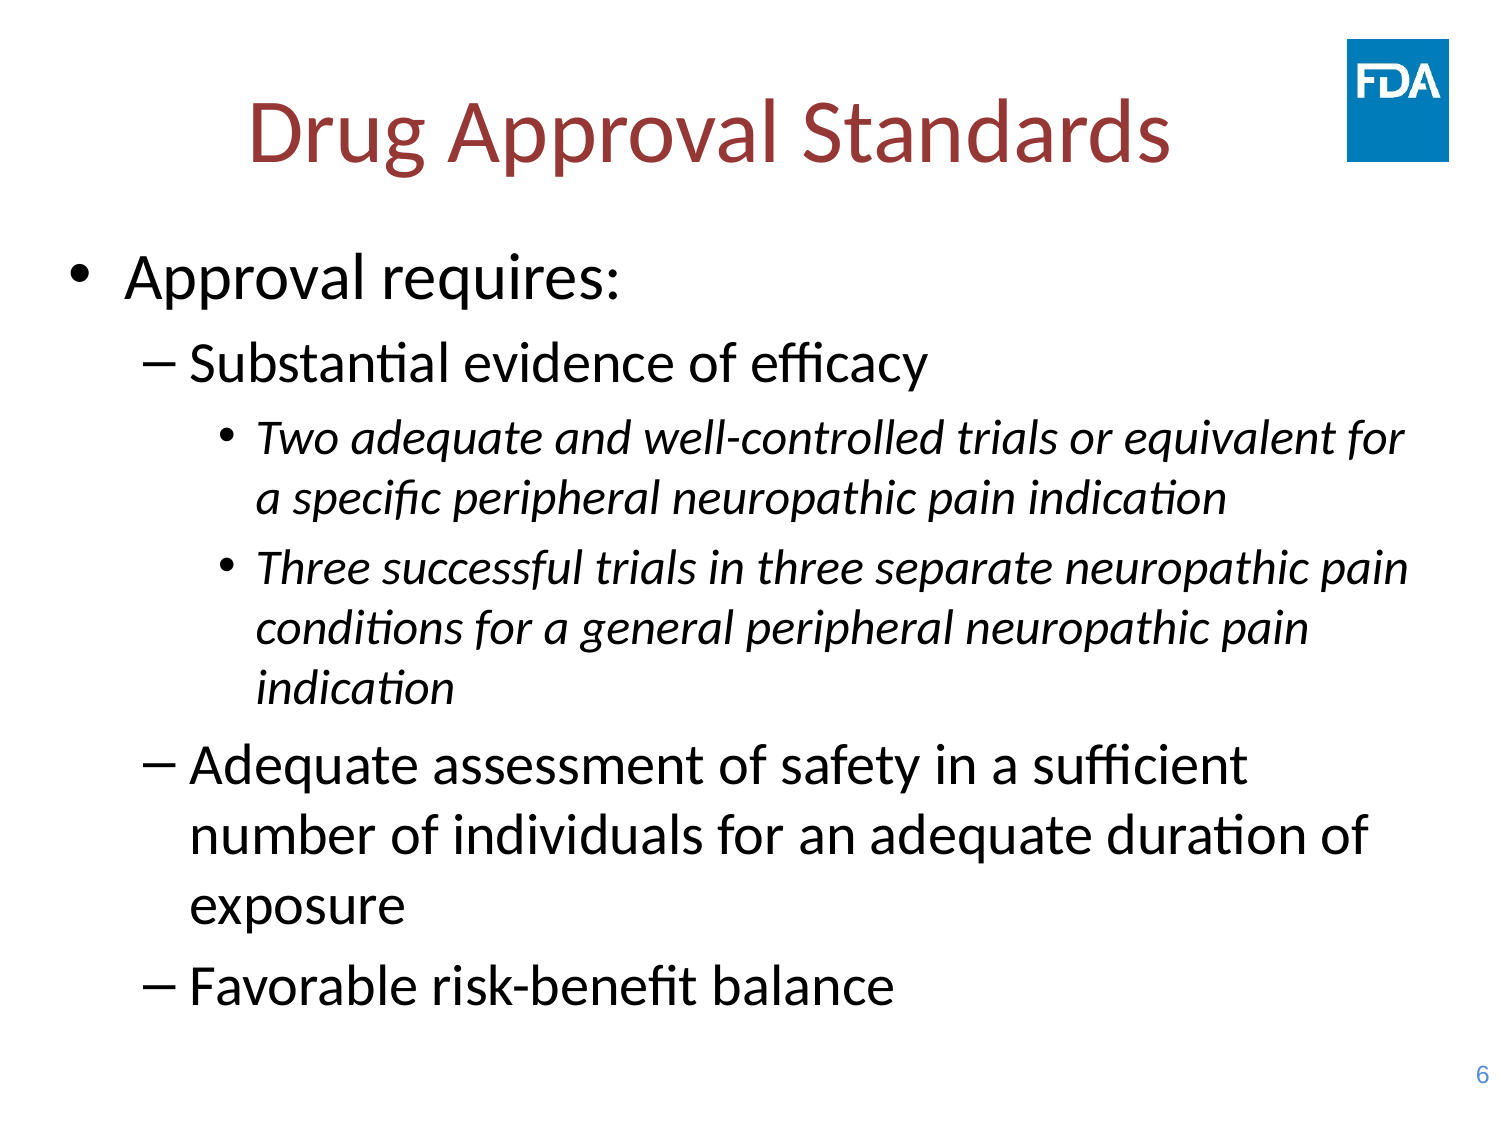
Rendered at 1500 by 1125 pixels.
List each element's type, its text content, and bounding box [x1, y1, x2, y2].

picture [1409, 63, 1440, 98]
list Approval requires: Substantial evidence of efficacy Two adequate and well-controlled trials or equivalent for a specific peripheral neuropathic pain indication Three successful trials in three separate neuropathic pain conditions for a general peripheral neuropathic pain indication Adequate assessment of safety in a sufficient number of individuals for an adequate duration of exposure Favorable risk-benefit balance [53, 224, 1449, 1033]
title Drug Approval Standards [12, 50, 1409, 202]
